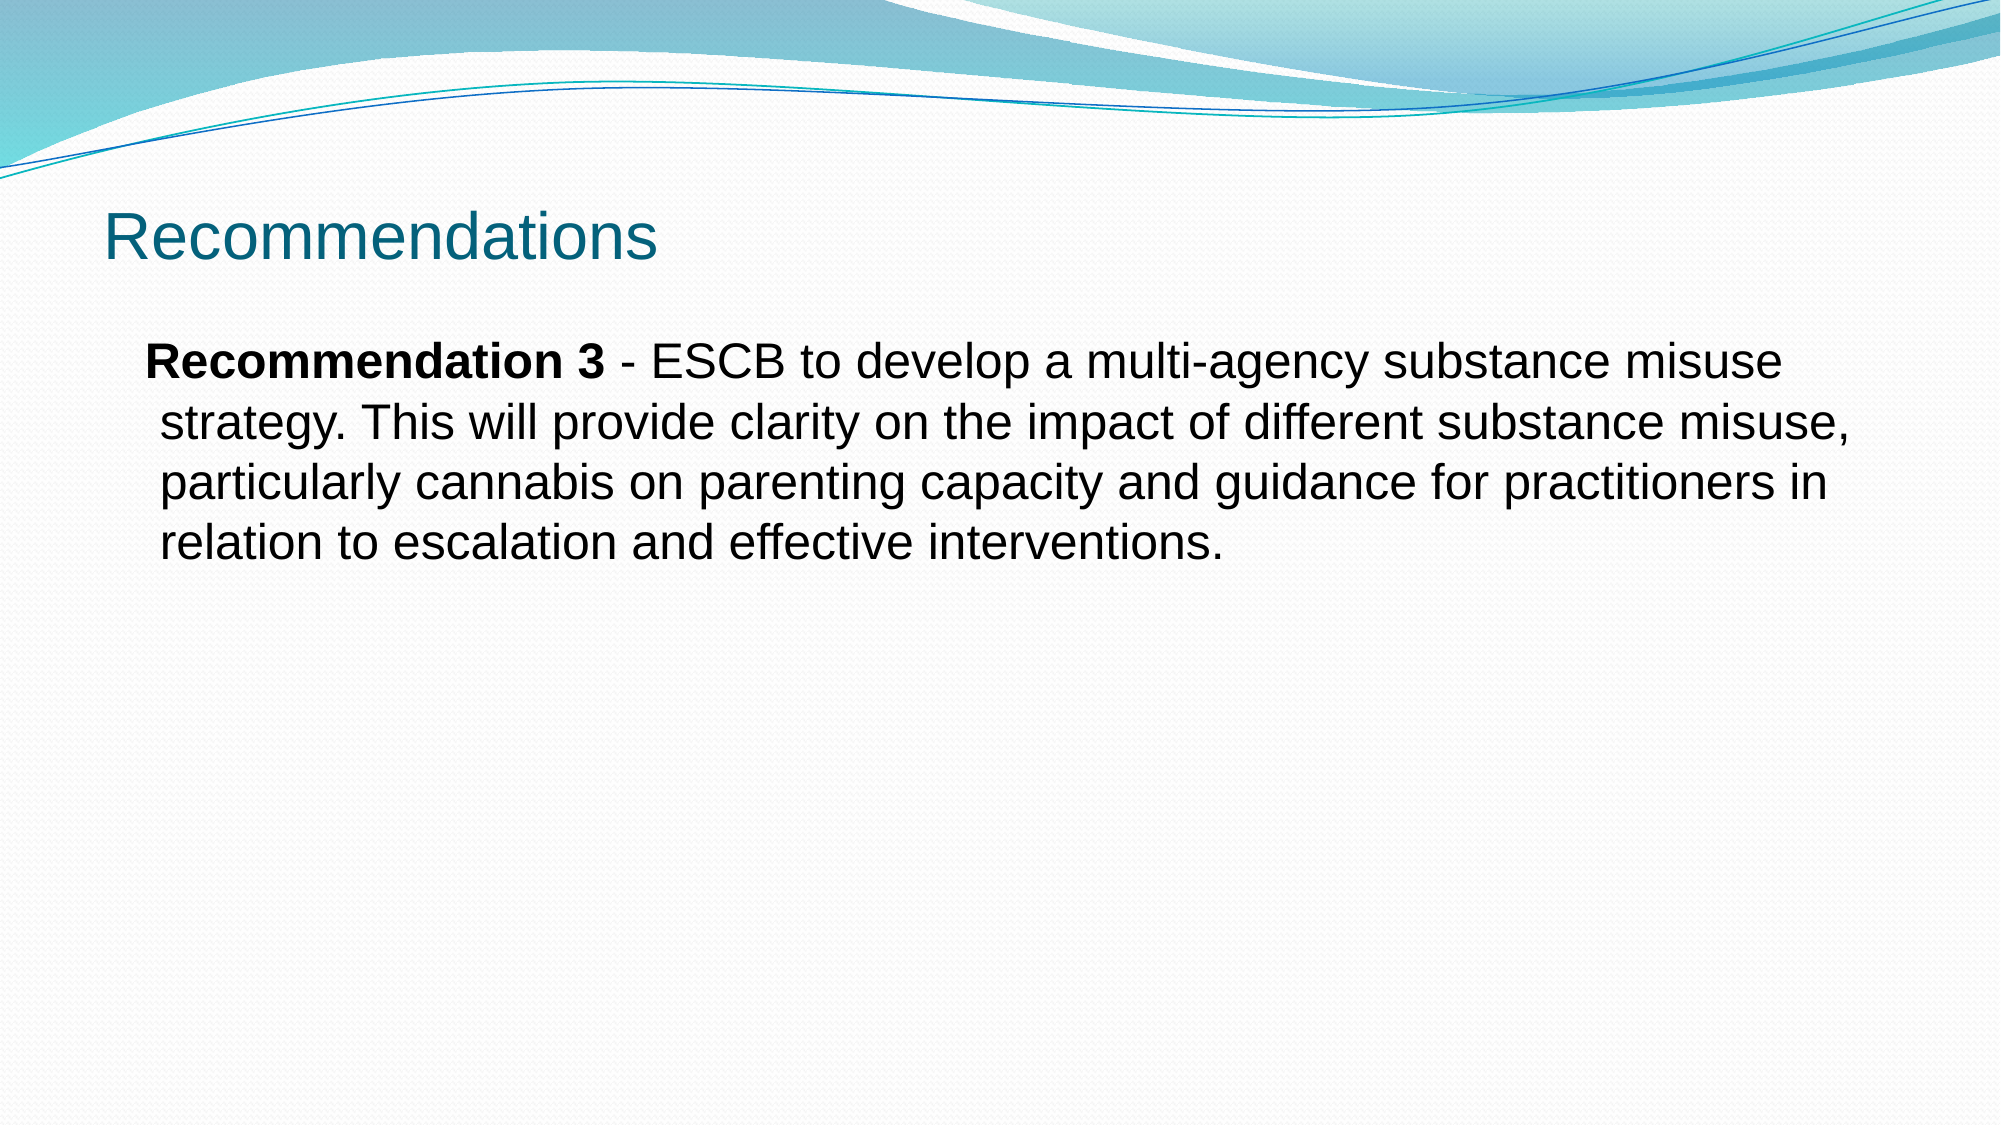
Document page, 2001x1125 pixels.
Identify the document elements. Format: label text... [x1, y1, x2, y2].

title Recommendations [103, 85, 1904, 273]
list Recommendation 3 - ESCB to develop a multi-agency substance misuse strategy. This will provide clarity on the impact of different substance misuse, particularly cannabis on parenting capacity and guidance for practitioners in relation to escalation and effective interventions. [99, 317, 1900, 1038]
